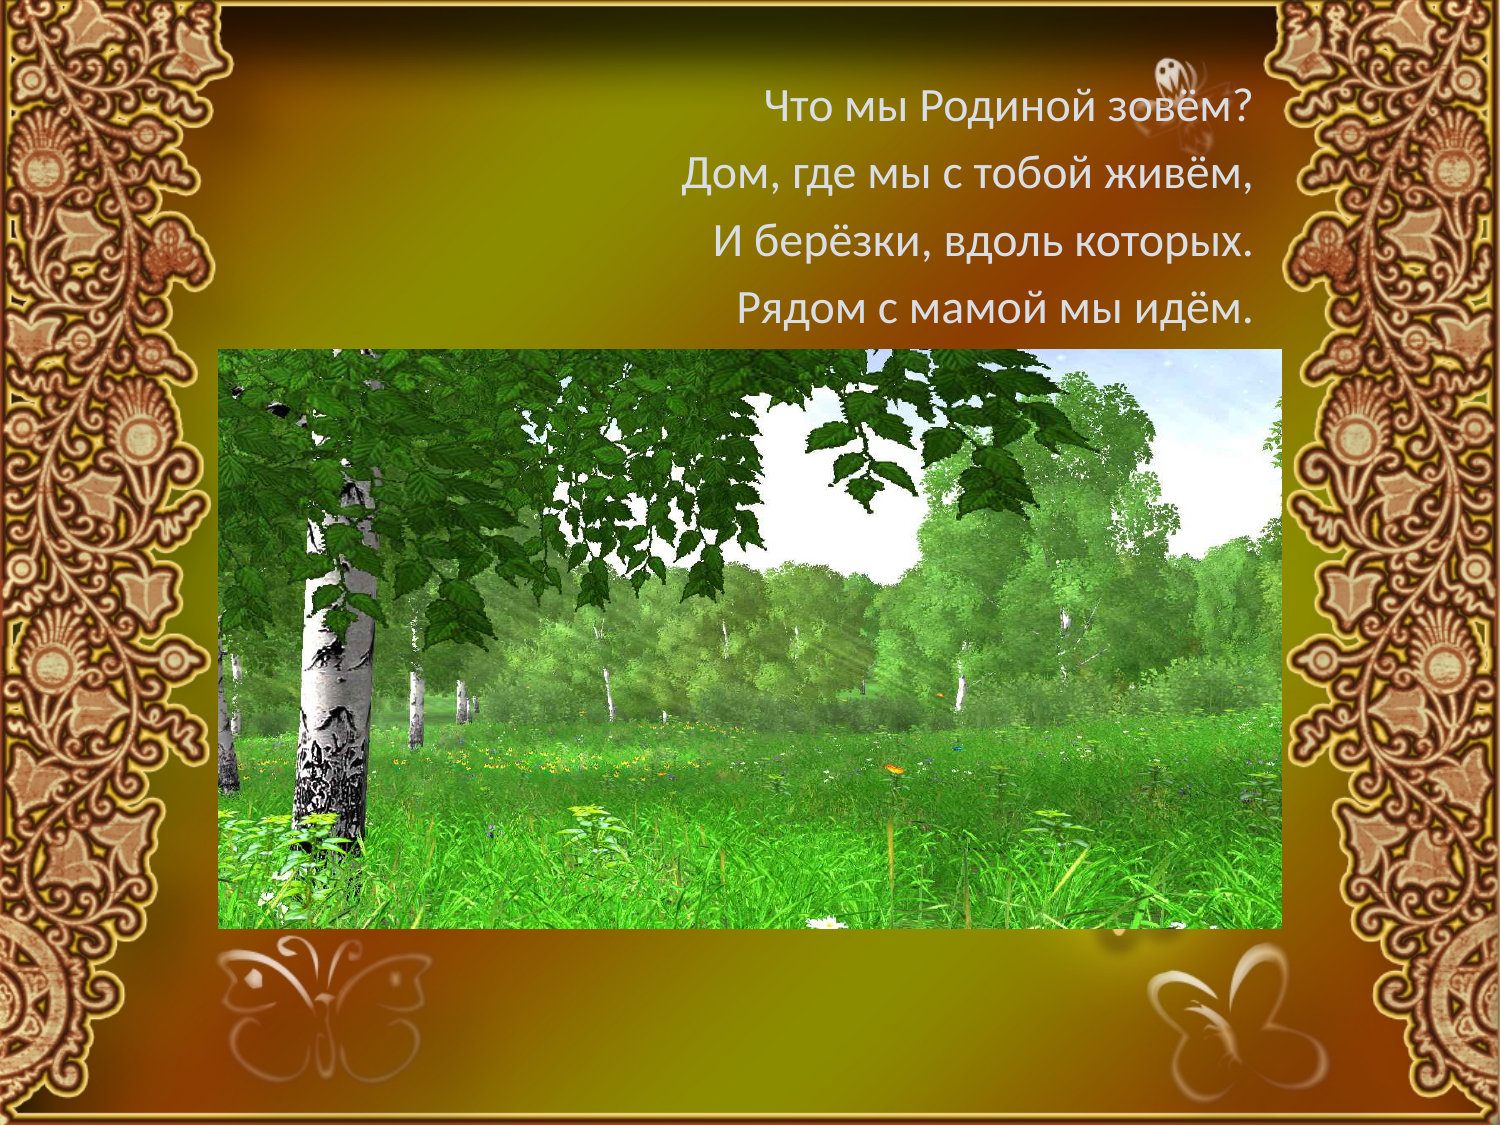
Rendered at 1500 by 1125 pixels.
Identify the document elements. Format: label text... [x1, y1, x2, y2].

picture [0, 0, 1500, 1125]
list Что мы Родиной зовём? Дом, где мы с тобой живём, И берёзки, вдоль которых. Рядом с мамой мы идём. [631, 66, 1270, 348]
